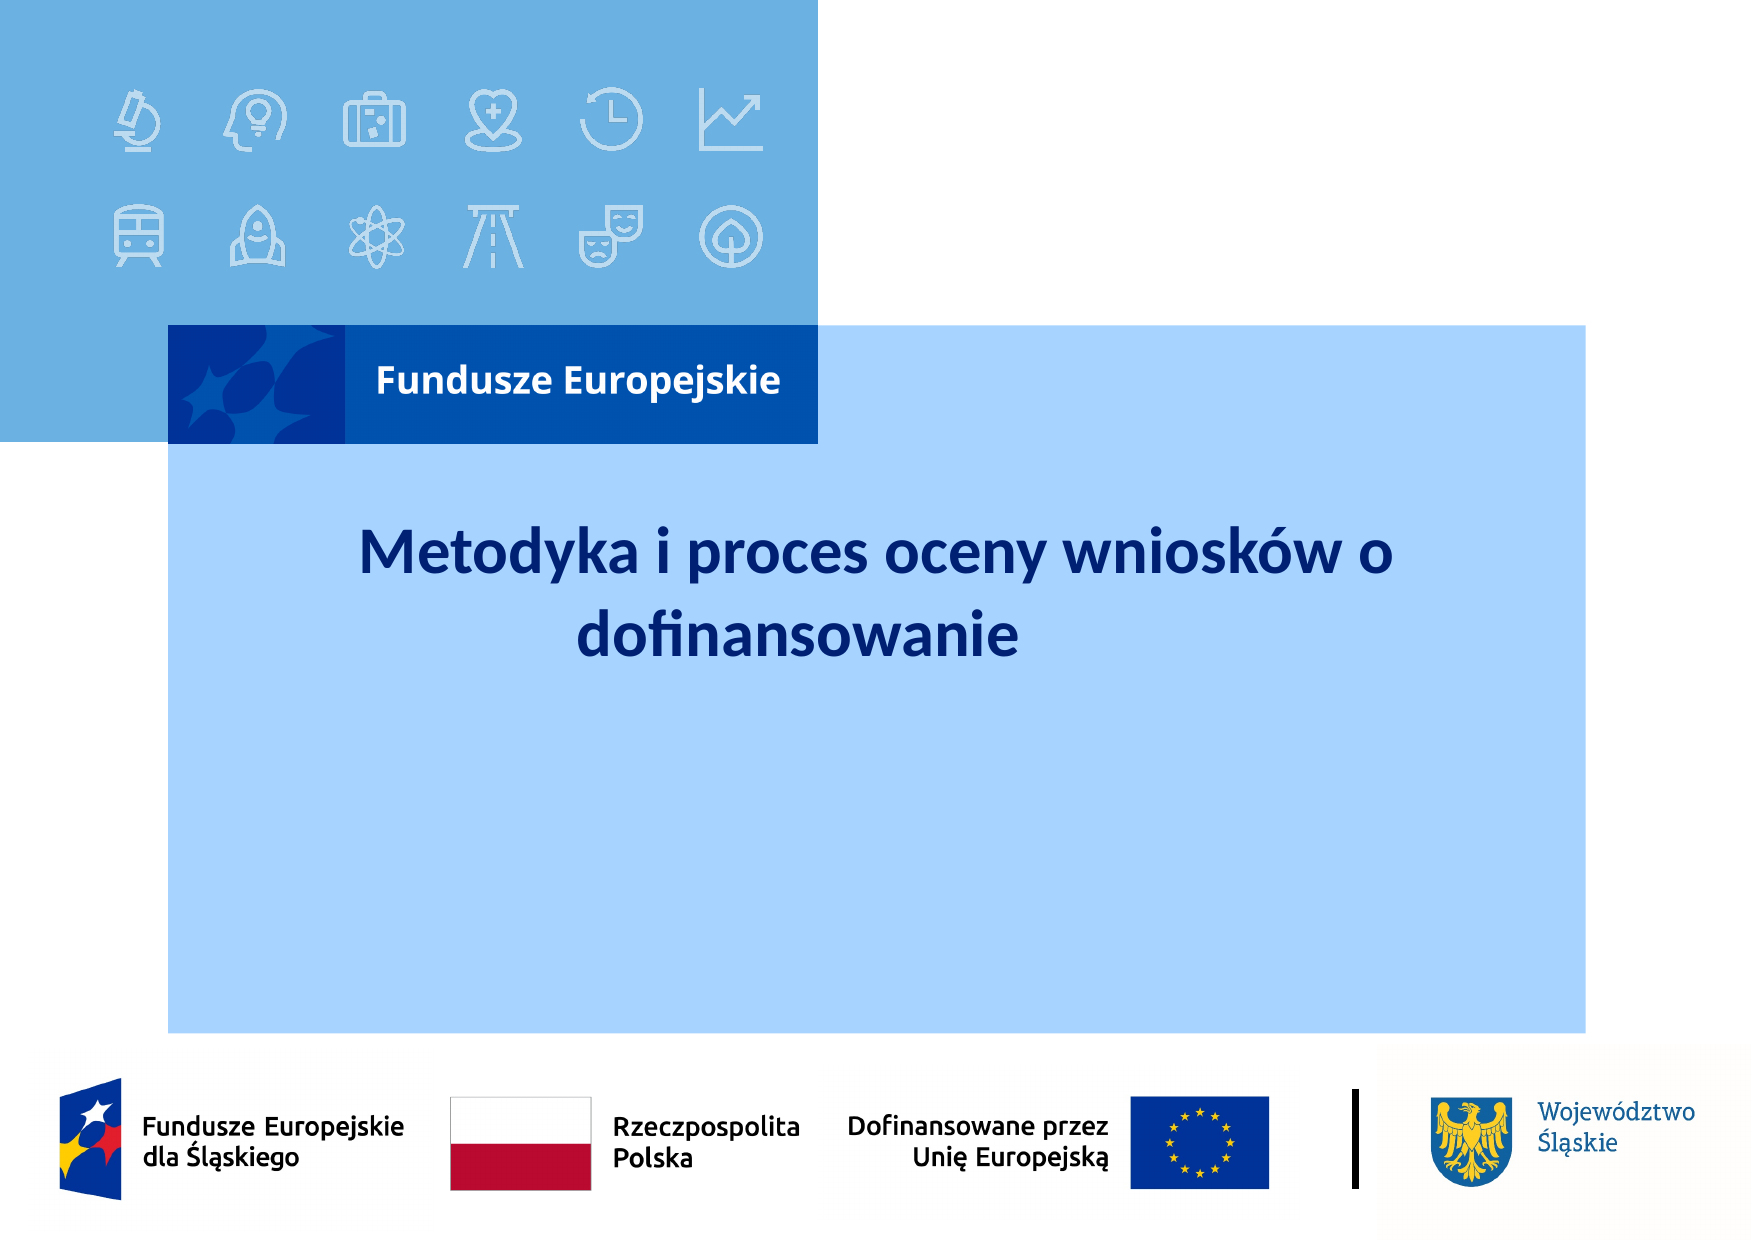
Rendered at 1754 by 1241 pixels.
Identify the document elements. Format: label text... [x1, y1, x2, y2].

text_box [857, 589, 896, 650]
picture [29, 1047, 1300, 1231]
picture [1377, 1044, 1751, 1240]
picture [168, 325, 818, 444]
title Metodyka i proces oceny wniosków o dofinansowanie [227, 503, 1527, 683]
